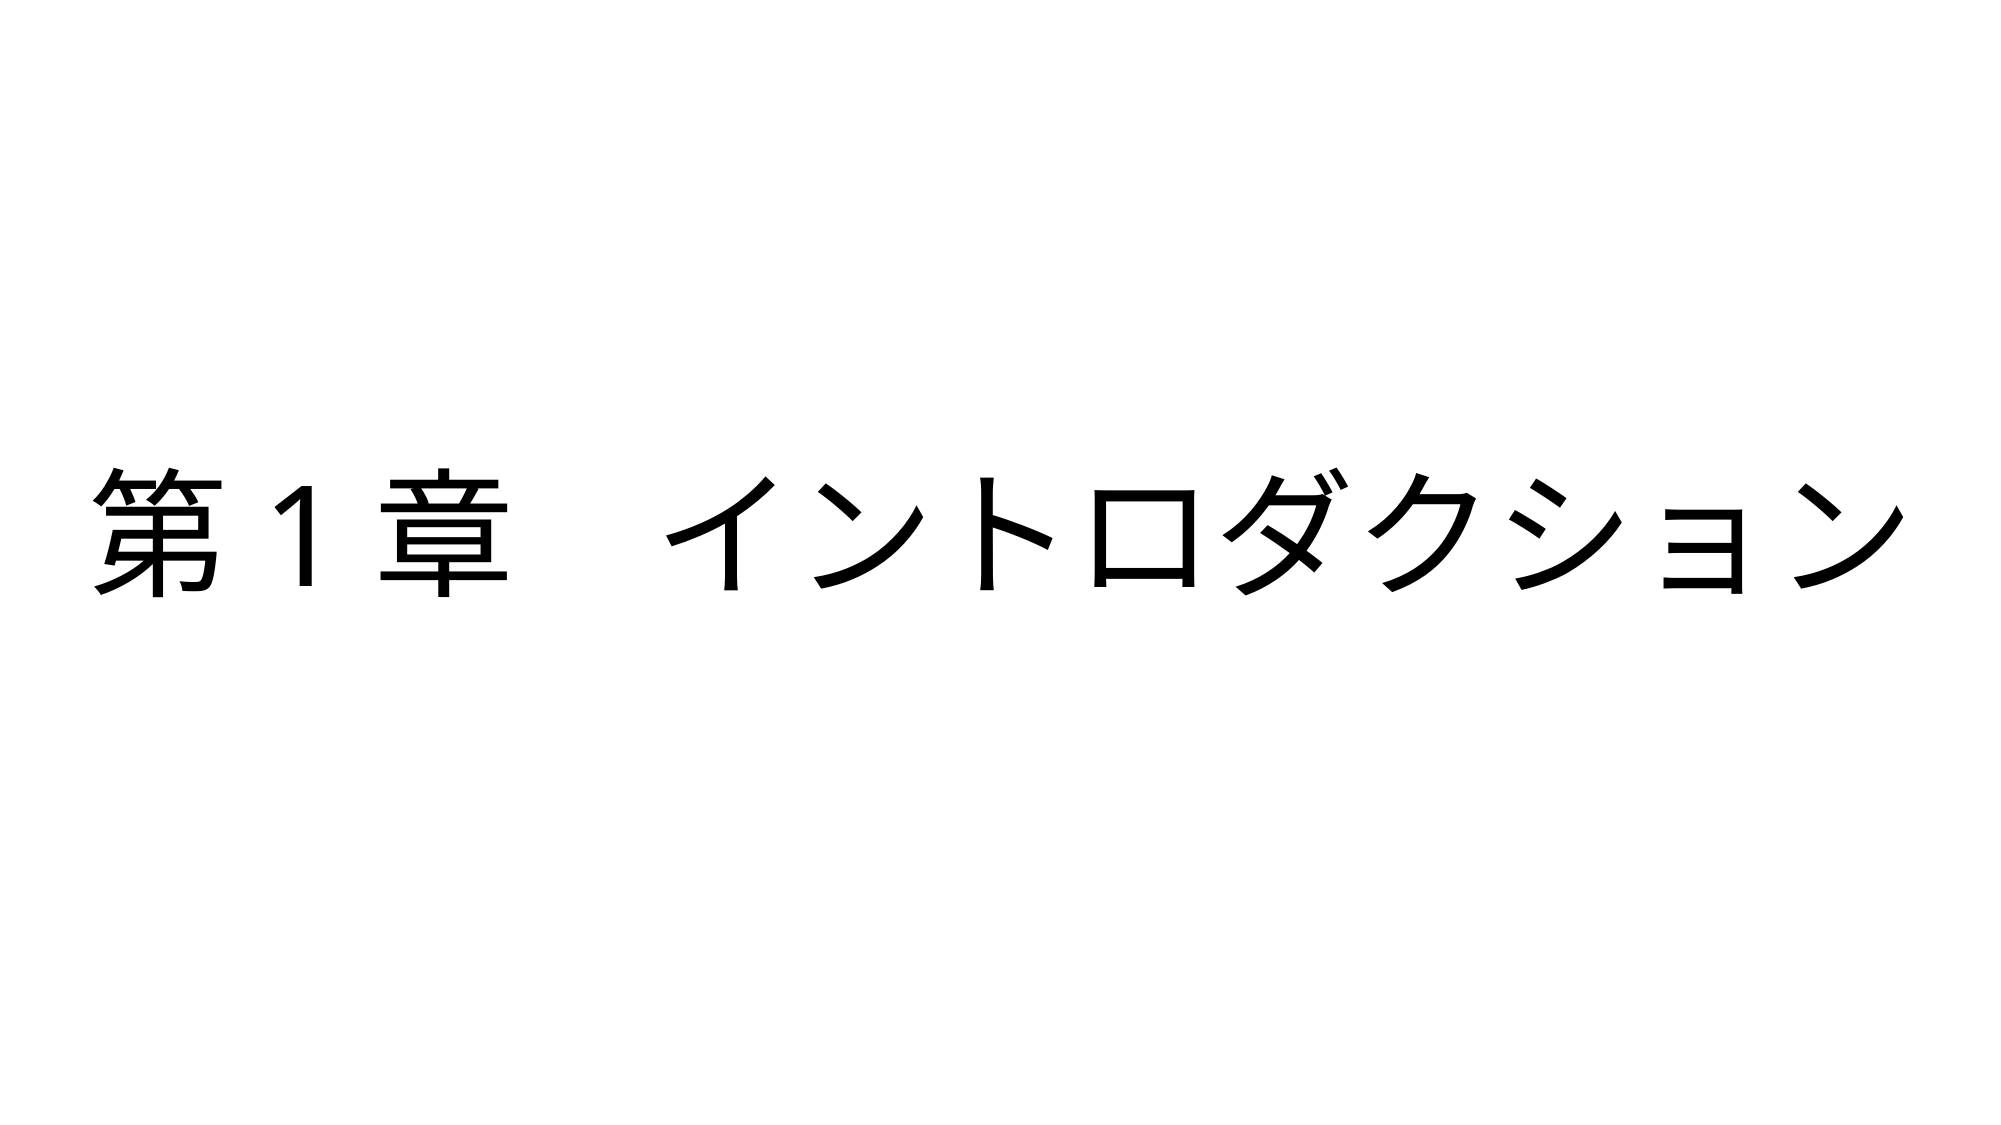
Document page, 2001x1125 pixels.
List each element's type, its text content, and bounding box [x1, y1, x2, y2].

title 第1章 イントロダクション [66, 384, 1936, 631]
